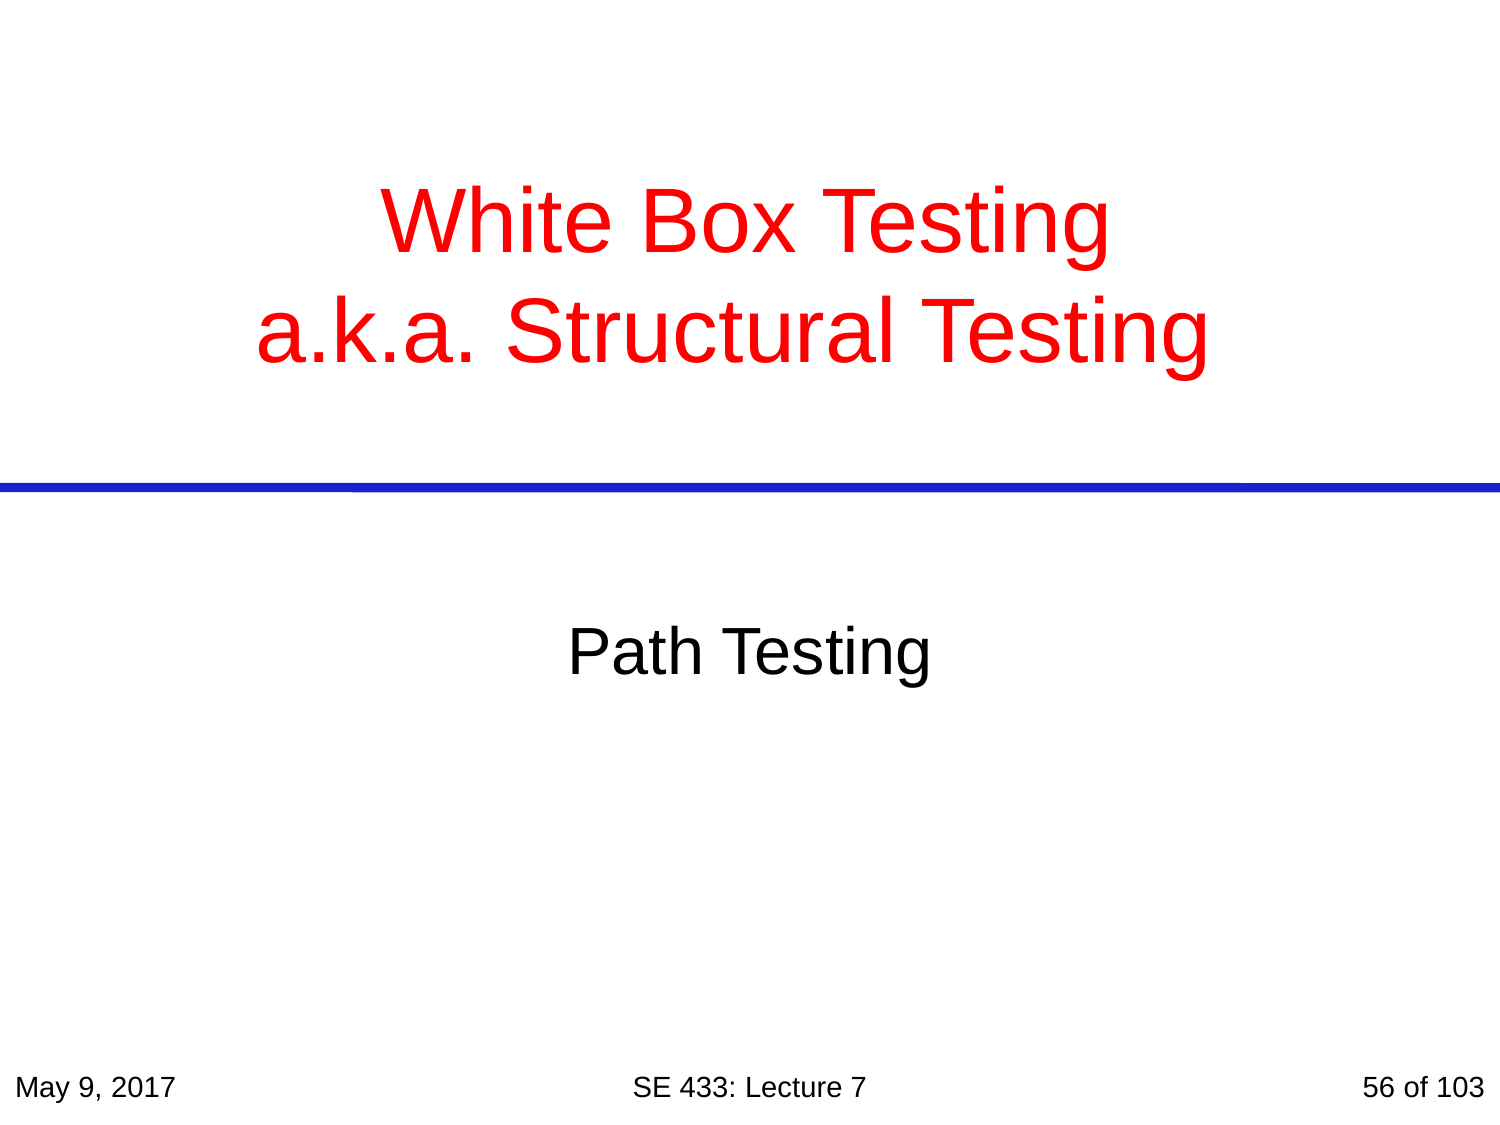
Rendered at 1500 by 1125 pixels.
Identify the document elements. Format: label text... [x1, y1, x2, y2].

title White Box Testing a.k.a. Structural Testing [112, 149, 1388, 392]
subtitle Path Testing [225, 600, 1275, 888]
slide_number 56 of 103 [1187, 1046, 1500, 1125]
footer SE 433: Lecture 7 [312, 1046, 1187, 1125]
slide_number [0, 1046, 312, 1125]
